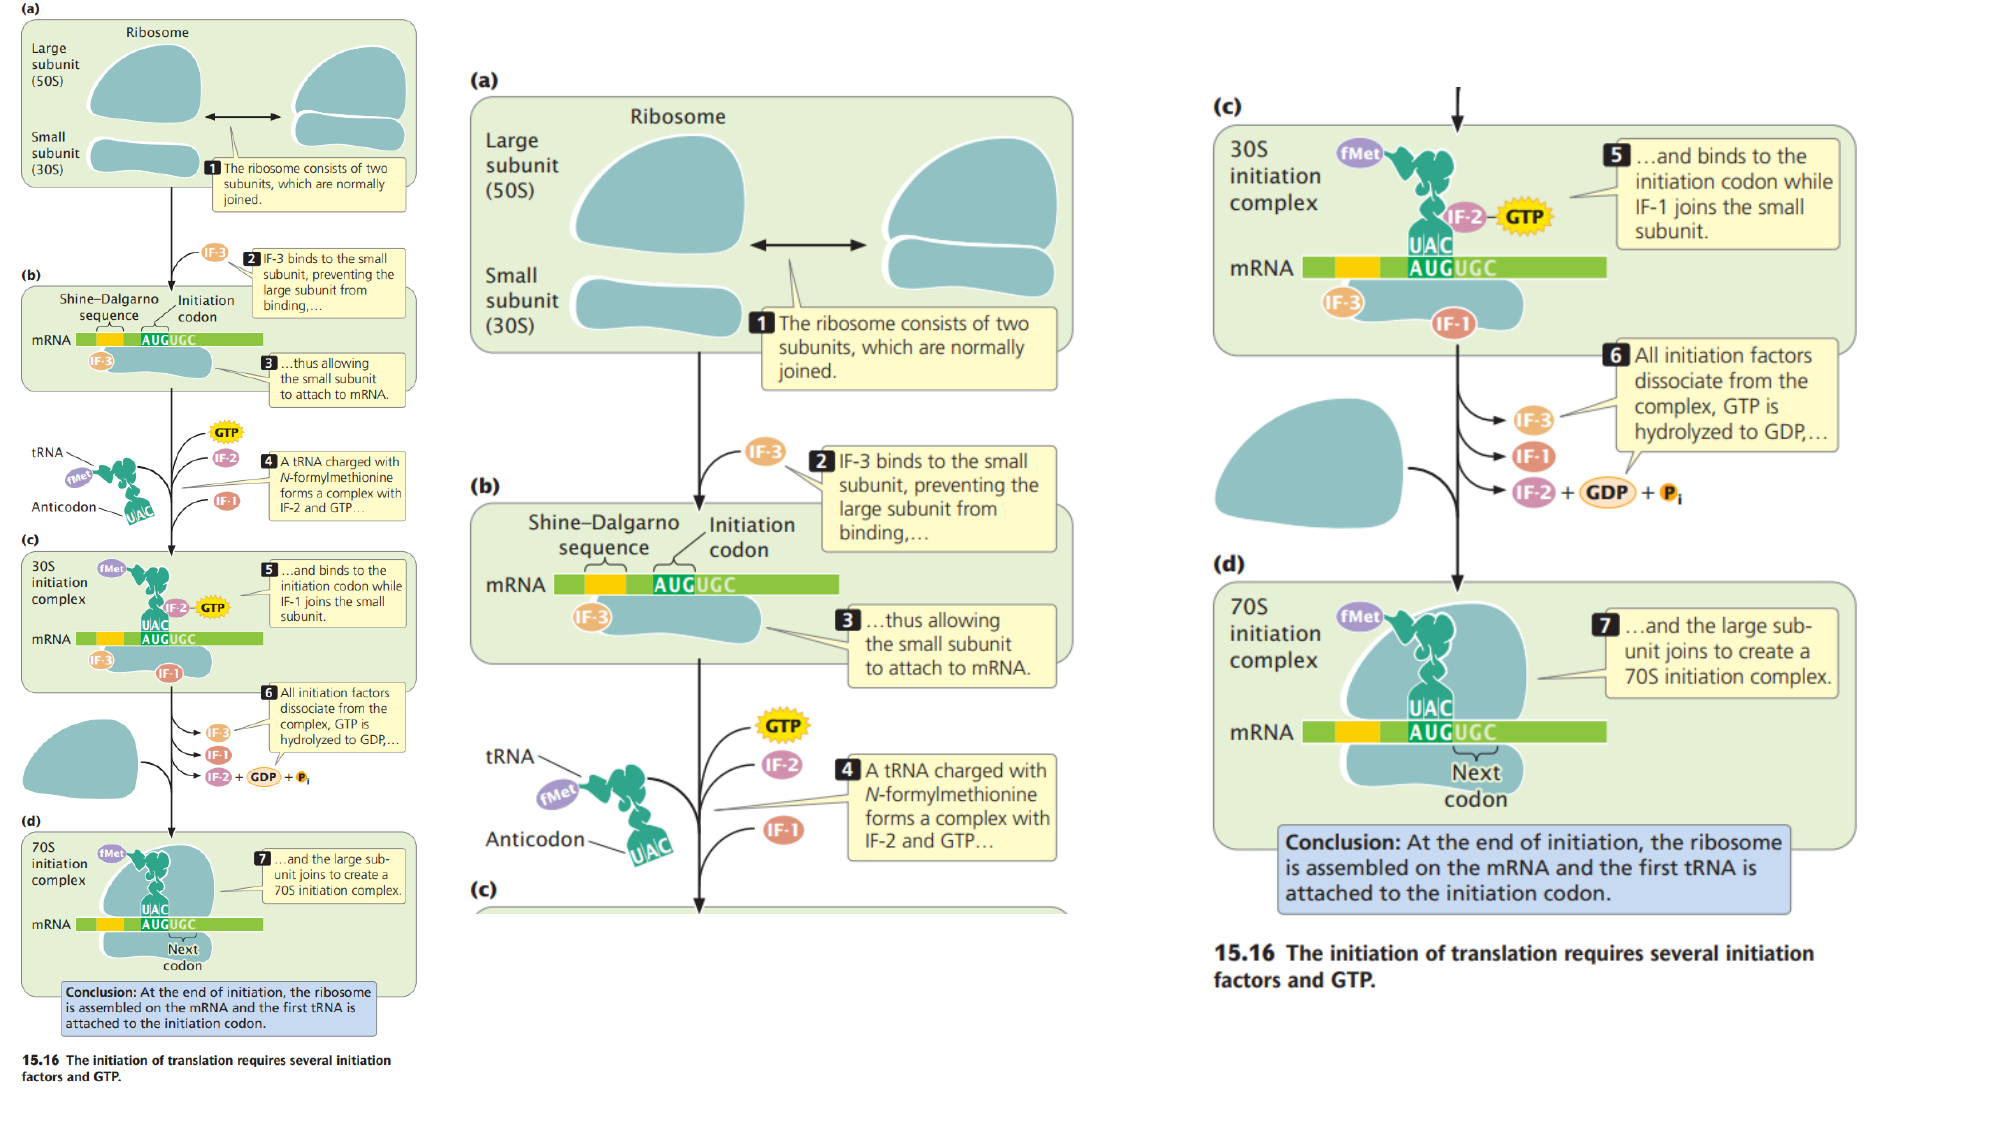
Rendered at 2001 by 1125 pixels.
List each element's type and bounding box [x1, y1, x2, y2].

picture [1, 0, 424, 1099]
picture [440, 51, 1085, 914]
picture [1181, 87, 1869, 1017]
